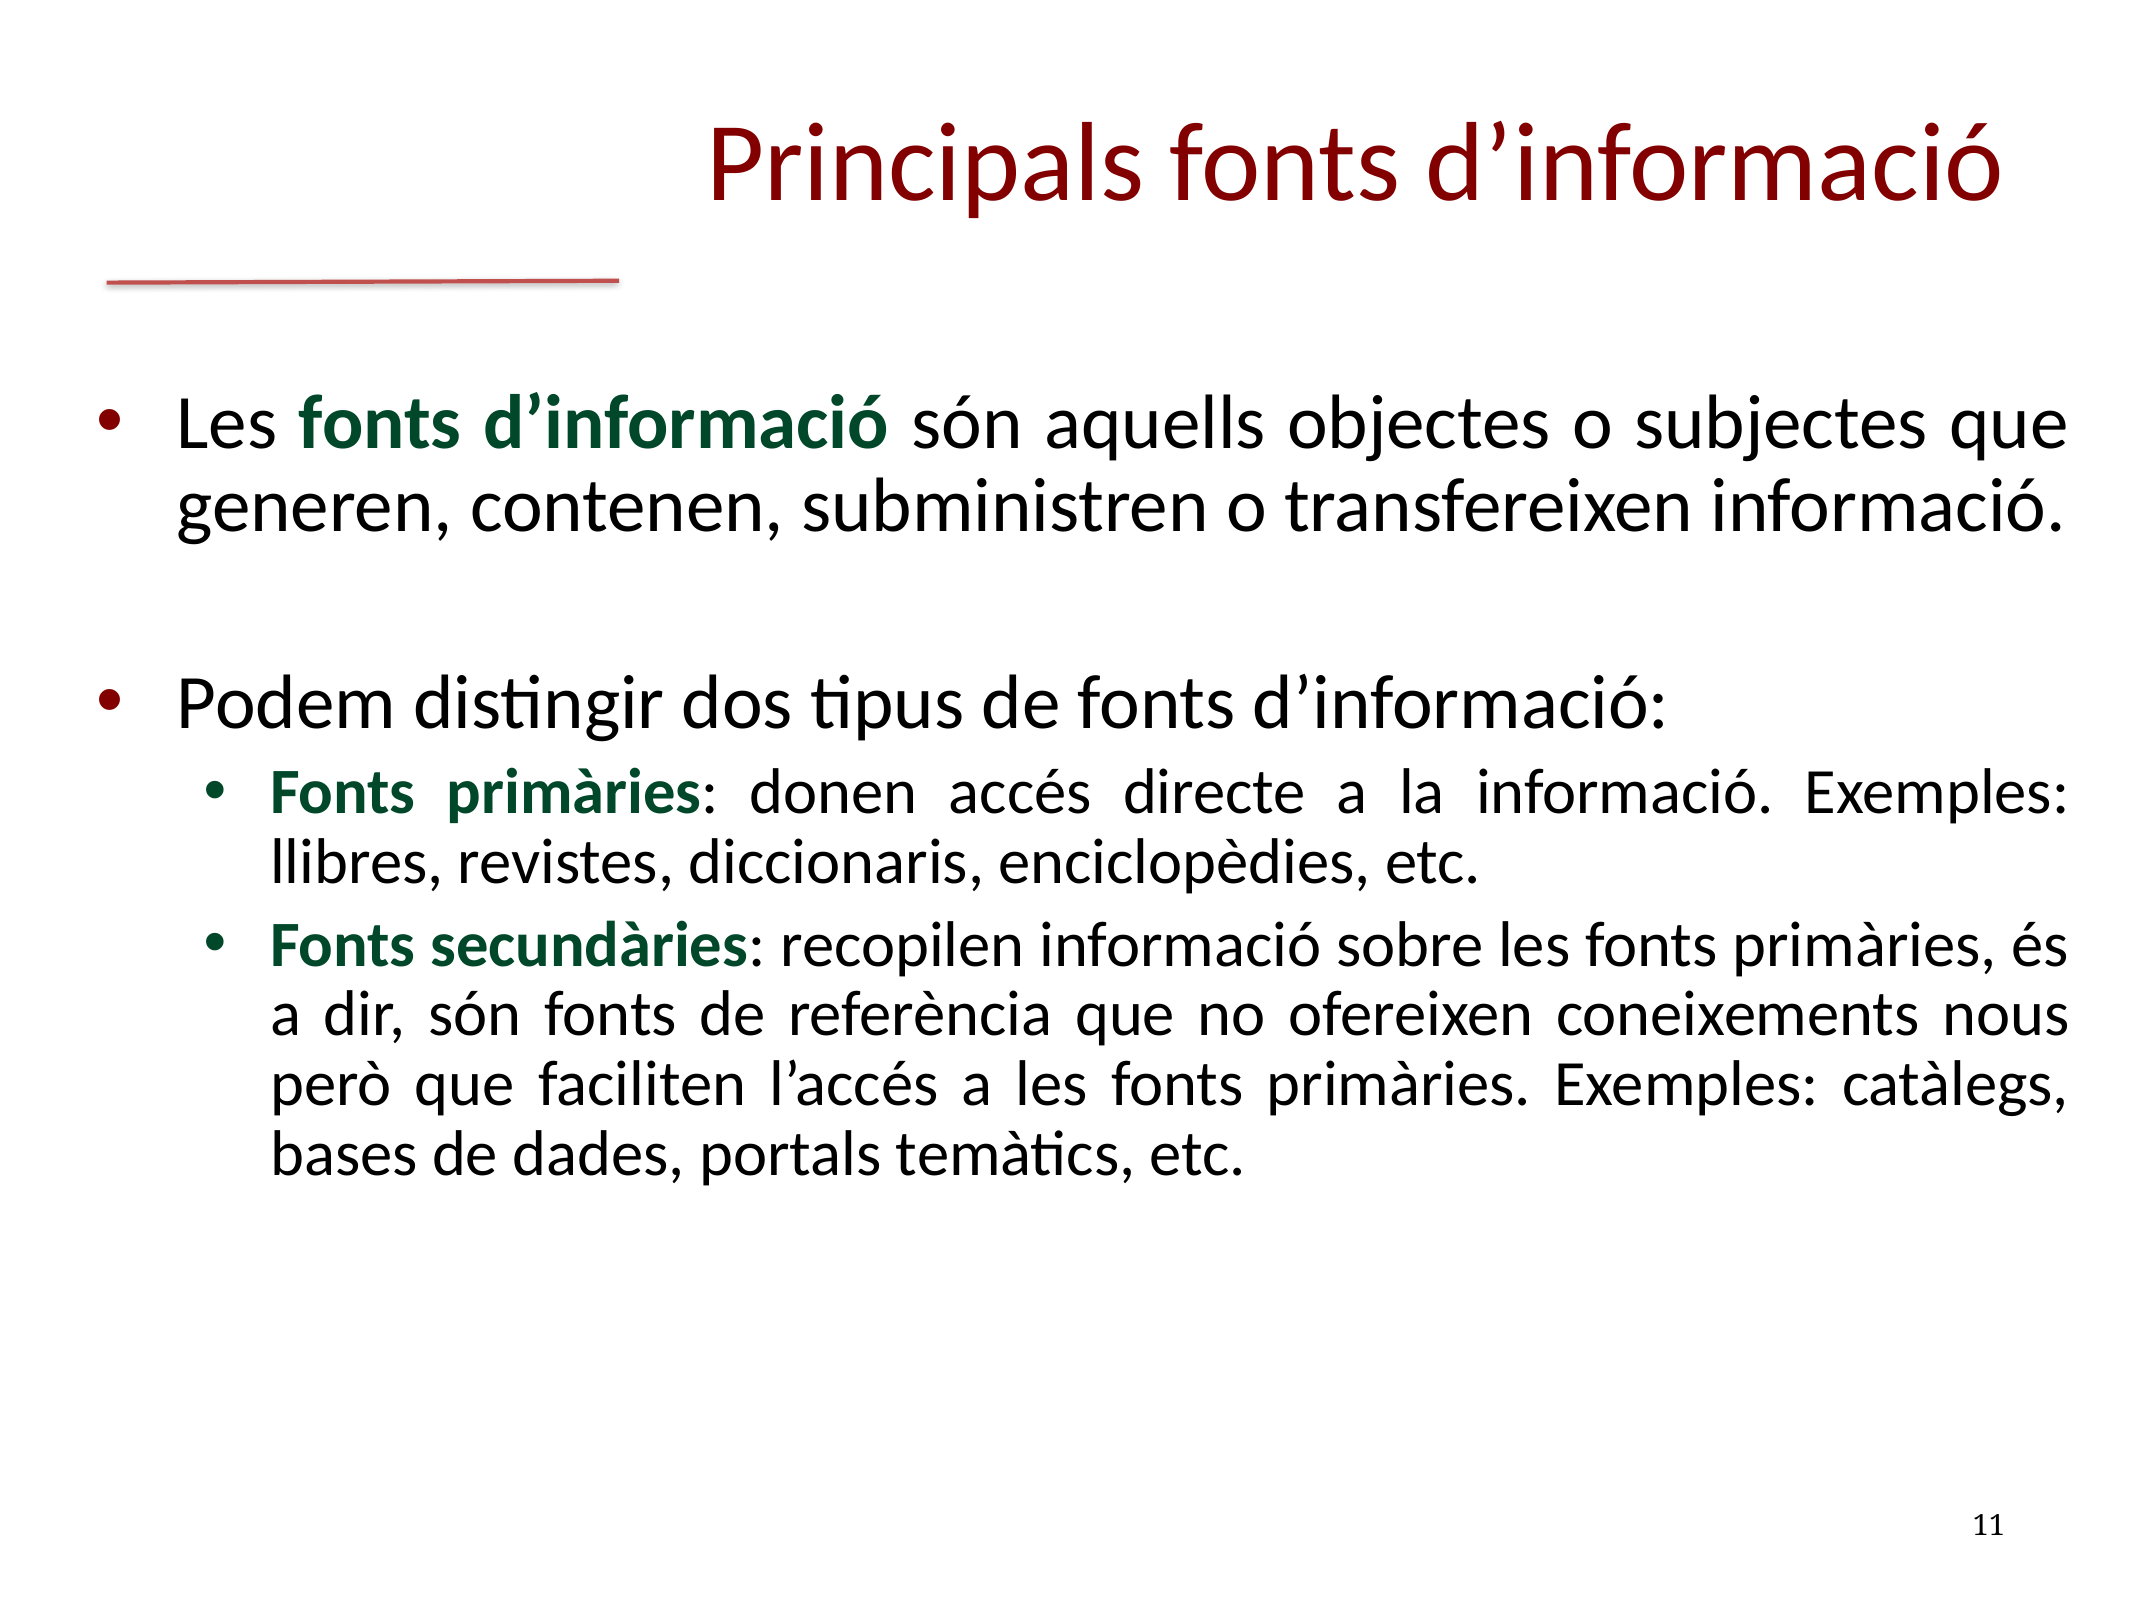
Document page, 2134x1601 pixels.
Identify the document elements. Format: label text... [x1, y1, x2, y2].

list Les fonts d’informació són aquells objectes o subjectes que generen, contenen, subministren o transfereixen informació. Podem distingir dos tipus de fonts d’informació: Fonts primàries: donen accés directe a la informació. Exemples: llibres, revistes, diccionaris, enciclopèdies, etc. Fonts secundàries: recopilen informació sobre les fonts primàries, és a dir, són fonts de referència que no ofereixen coneixements nous però que faciliten l’accés a les fonts primàries. Exemples: catàlegs, bases de dades, portals temàtics, etc. [75, 296, 2092, 1523]
title Principals fonts d’informació [106, 64, 2027, 246]
slide_number 11 [1528, 1483, 2027, 1569]
